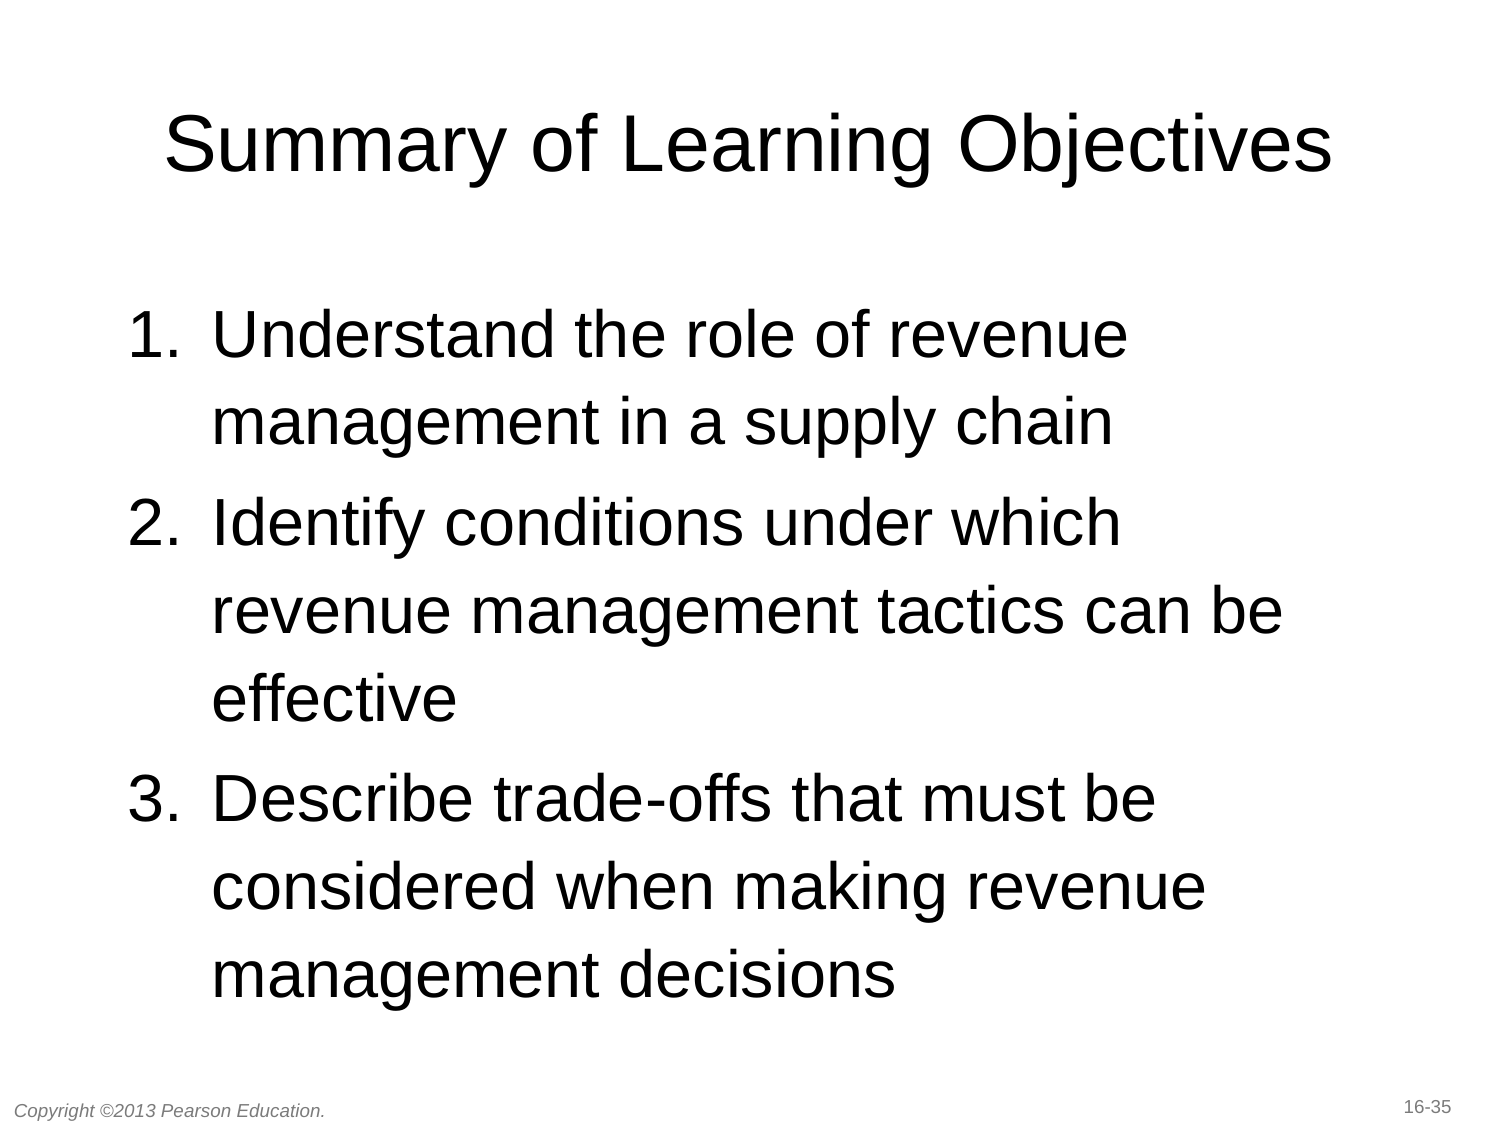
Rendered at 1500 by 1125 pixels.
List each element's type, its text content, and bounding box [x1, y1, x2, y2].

title Summary of Learning Objectives [74, 44, 1426, 233]
list Understand the role of revenue management in a supply chain Identify conditions under which revenue management tactics can be effective Describe trade-offs that must be considered when making revenue management decisions [112, 274, 1381, 1051]
